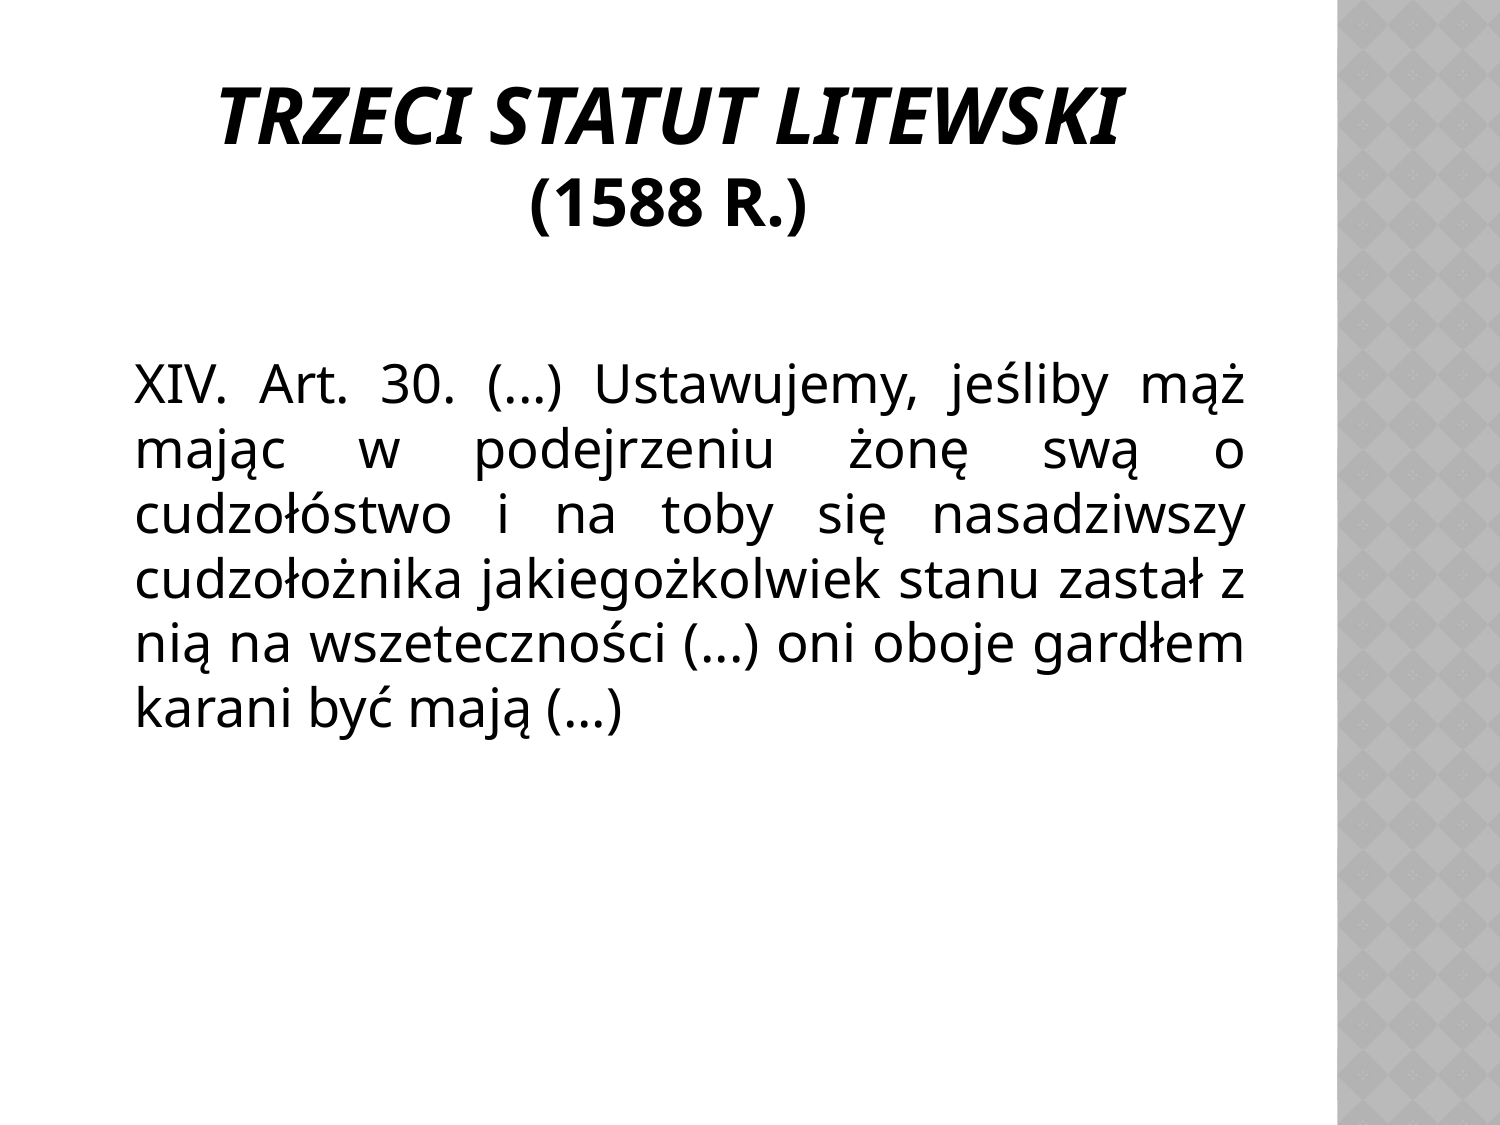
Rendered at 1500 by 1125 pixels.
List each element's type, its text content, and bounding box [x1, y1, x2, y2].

title Trzeci Statut Litewski (1588 r.) [75, 52, 1263, 240]
list XIV. Art. 30. (...) Ustawujemy, jeśliby mąż mając w podejrzeniu żonę swą o cudzołóstwo i na toby się nasadziwszy cudzołożnika jakiegożkolwiek stanu zastał z nią na wszeteczności (...) oni oboje gardłem karani być mają (...) [75, 264, 1263, 1060]
